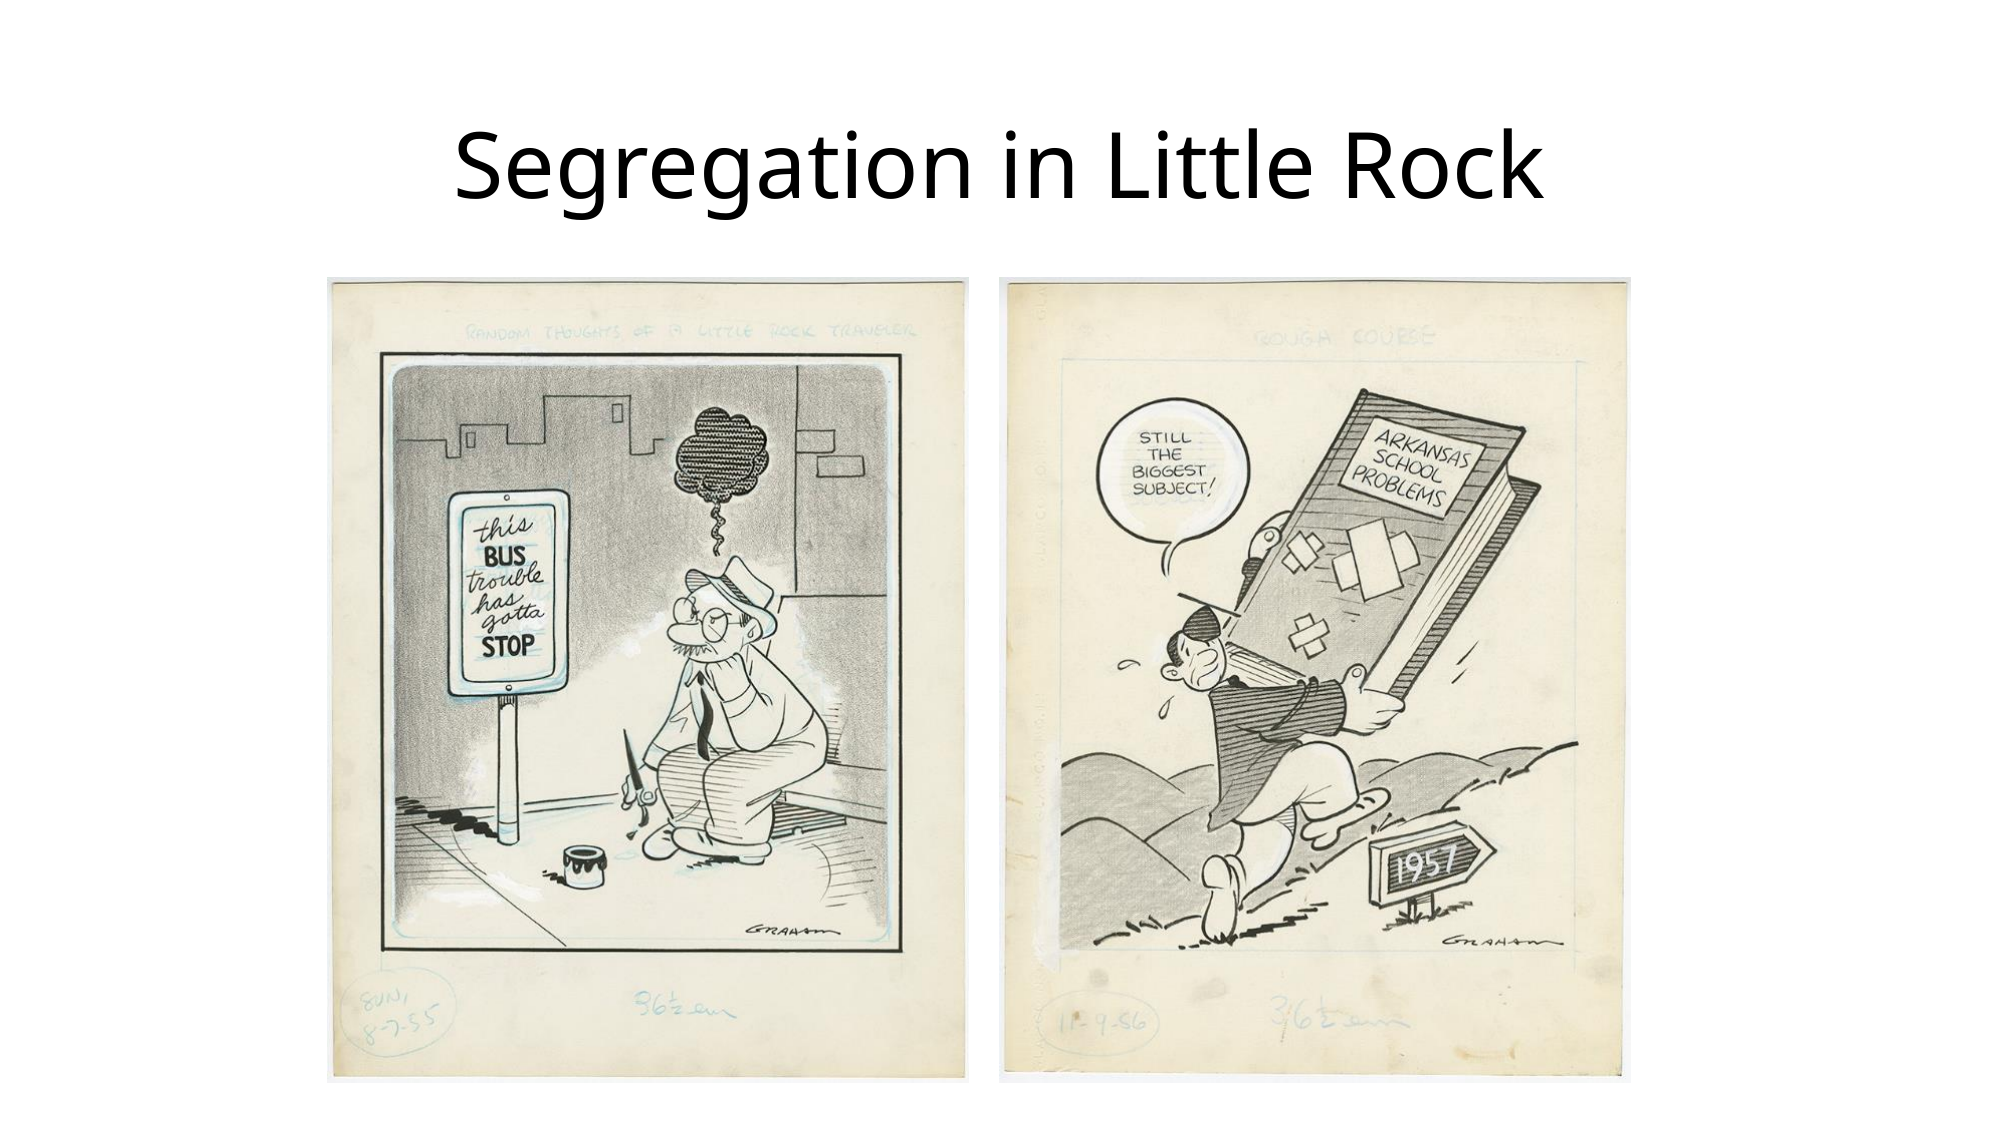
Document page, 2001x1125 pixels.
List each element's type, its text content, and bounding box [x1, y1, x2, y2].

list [327, 277, 969, 1083]
picture [999, 277, 1631, 1083]
title Segregation in Little Rock [137, 59, 1863, 278]
